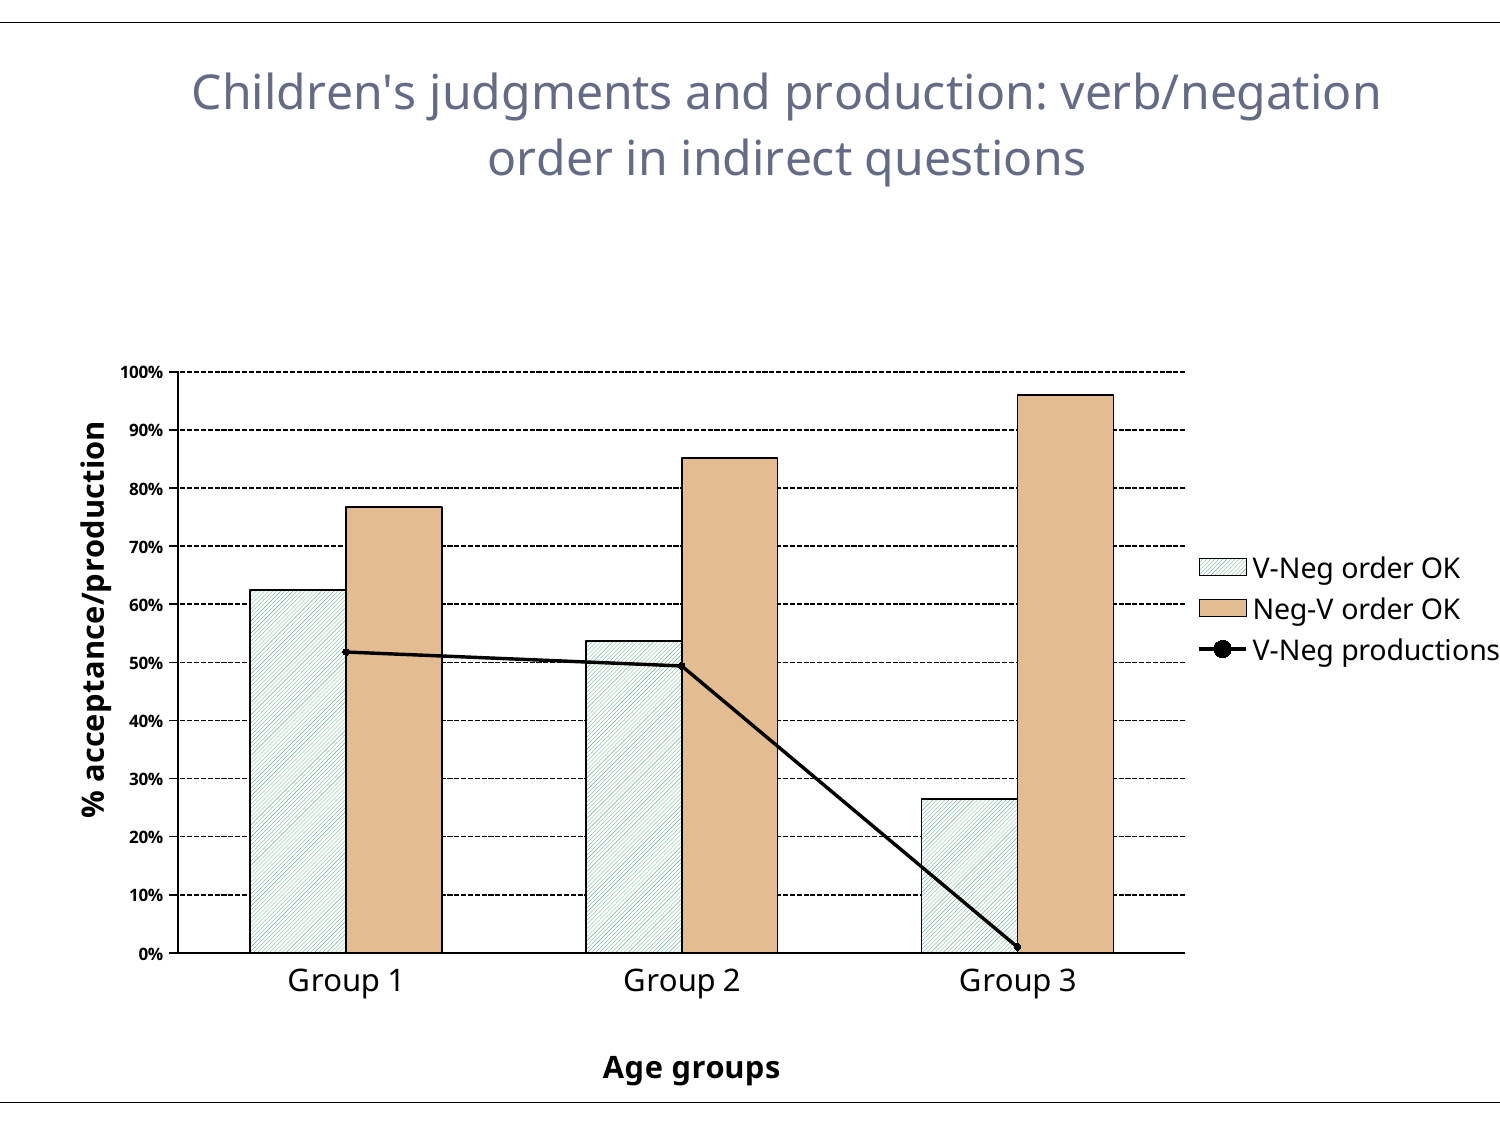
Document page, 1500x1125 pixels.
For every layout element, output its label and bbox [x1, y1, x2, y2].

chart [0, 21, 1500, 1104]
